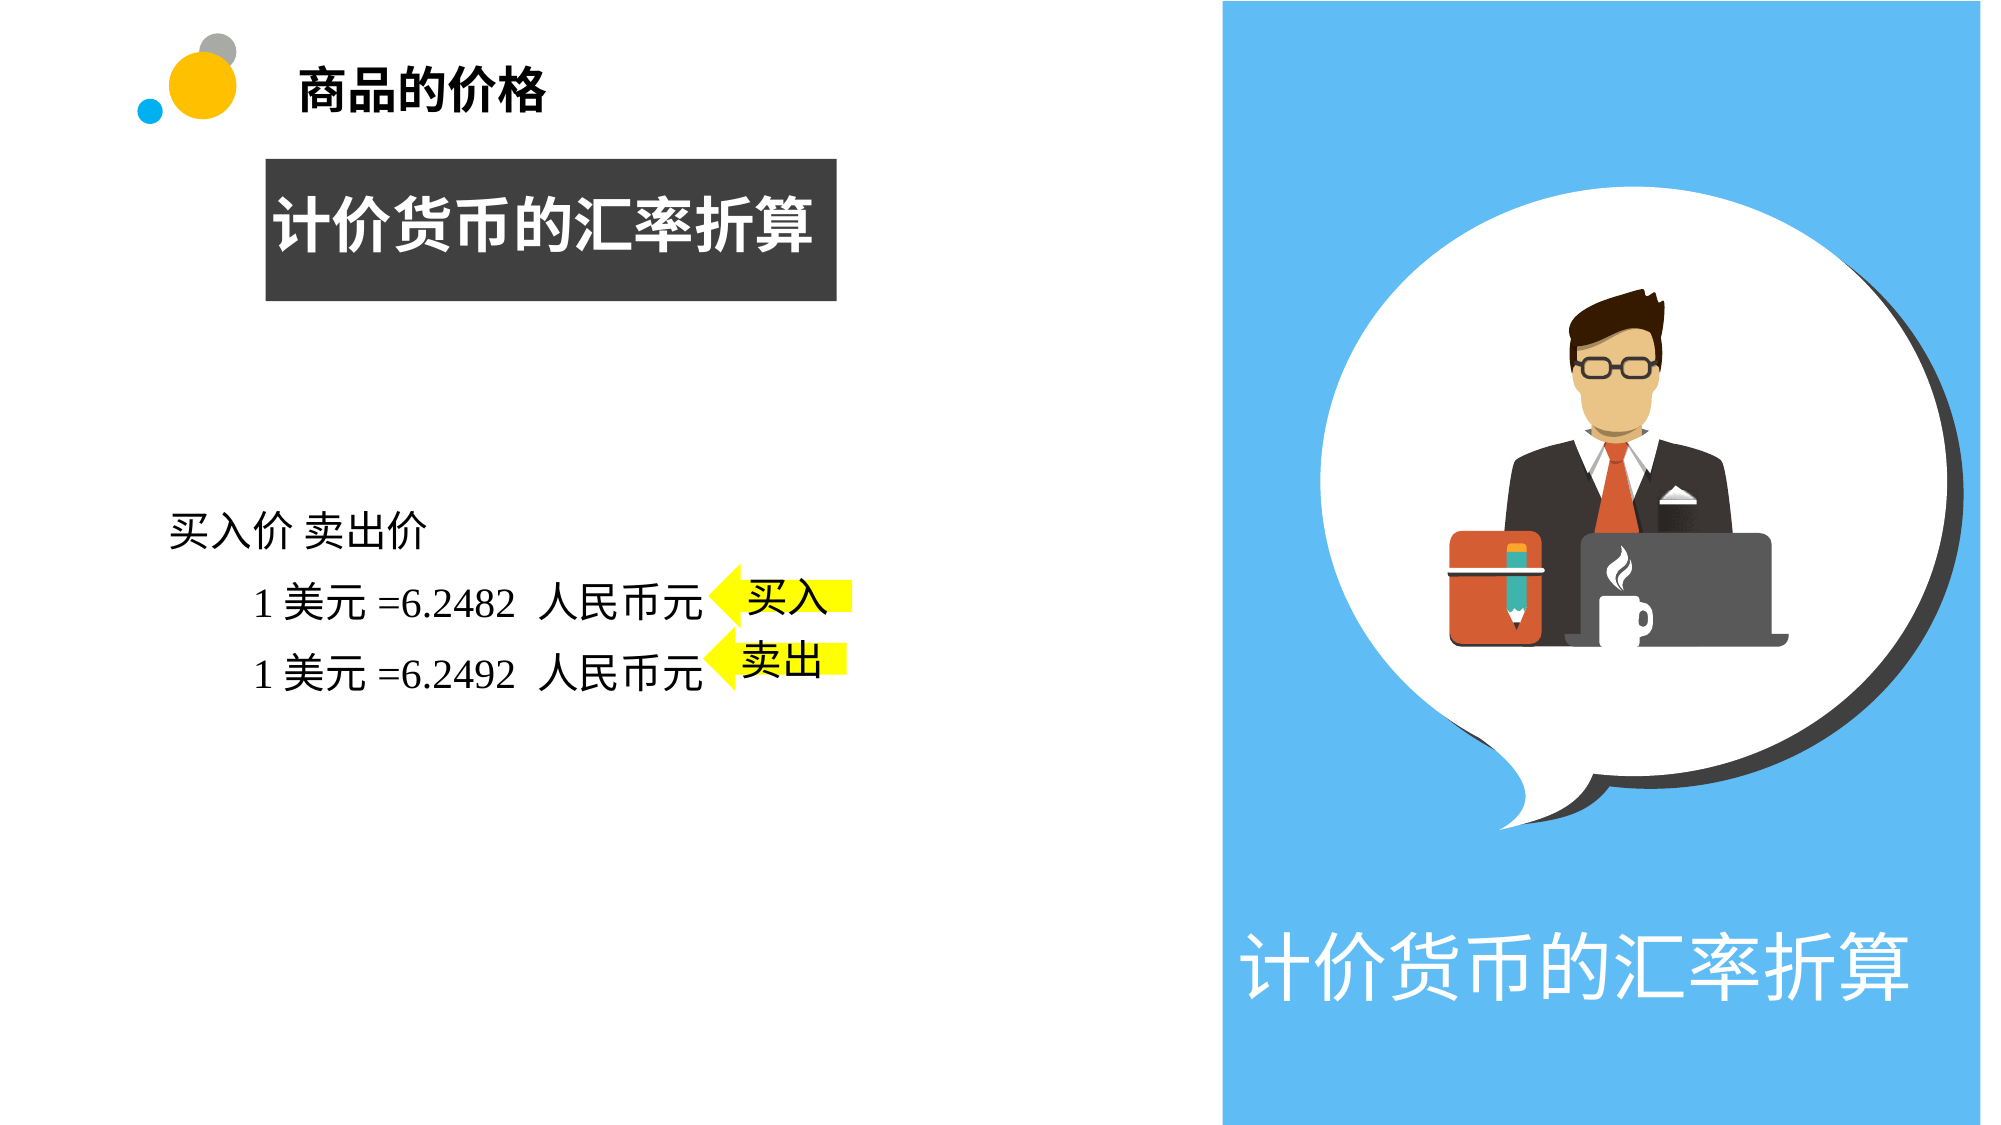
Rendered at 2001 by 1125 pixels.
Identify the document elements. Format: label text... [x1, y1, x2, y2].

text_box 买入 [708, 563, 853, 629]
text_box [137, 33, 237, 124]
text_box 卖出 [703, 626, 847, 691]
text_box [256, 158, 846, 302]
text_box 买入价 卖出价 1美元=6.2482 人民币元 1美元=6.2492 人民币元 [169, 492, 1027, 697]
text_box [1222, 0, 1981, 1125]
text_box 商品的价格 [282, 52, 976, 132]
